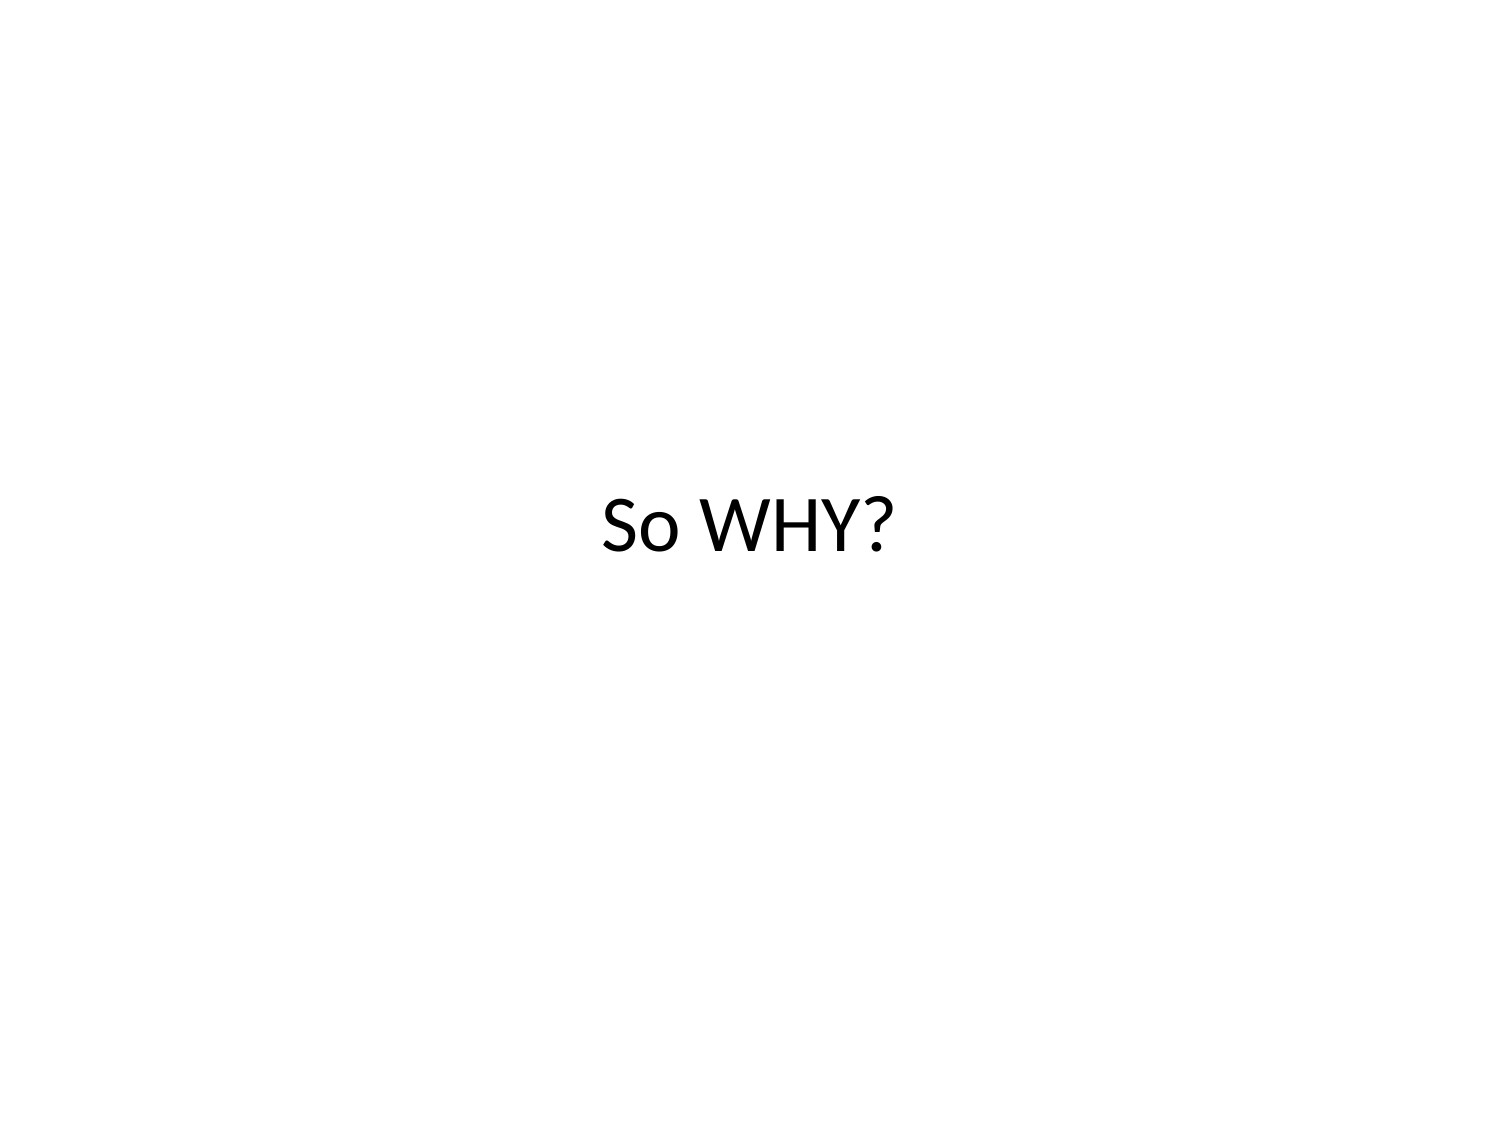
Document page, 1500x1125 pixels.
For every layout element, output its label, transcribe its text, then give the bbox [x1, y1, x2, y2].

title So WHY? [112, 462, 1388, 575]
